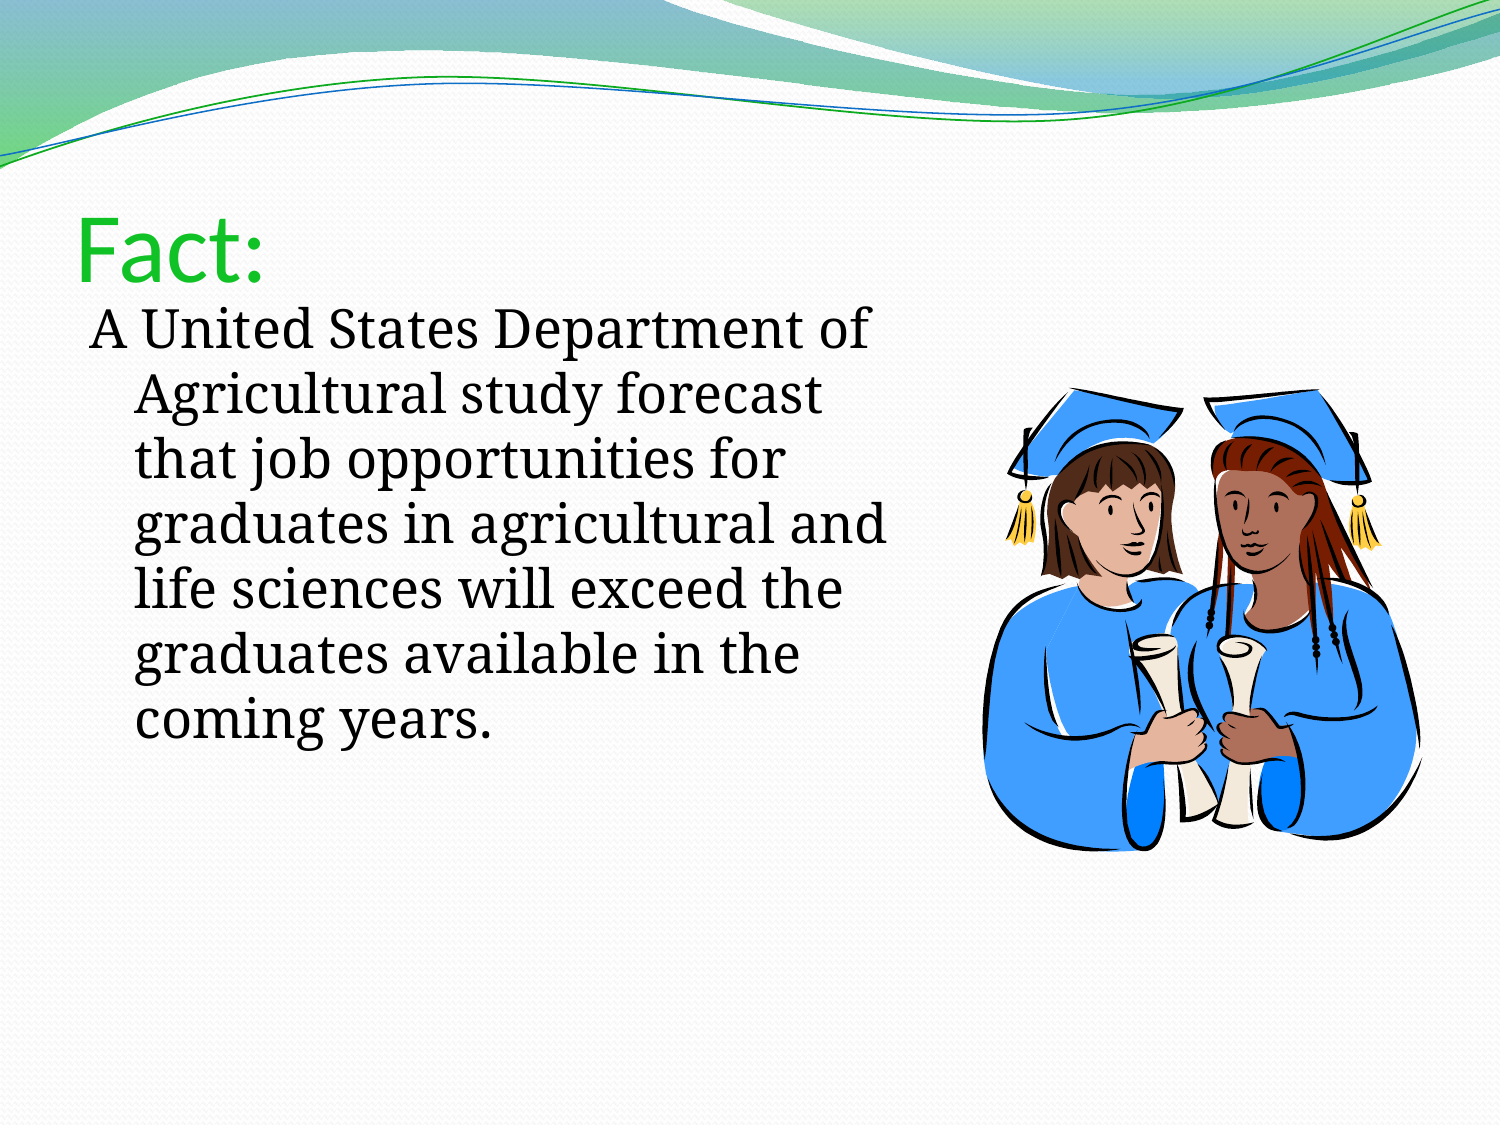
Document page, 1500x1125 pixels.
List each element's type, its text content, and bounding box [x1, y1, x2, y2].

title Fact: [75, 115, 1425, 303]
list A United States Department of Agricultural study forecast that job opportunities for graduates in agricultural and life sciences will exceed the graduates available in the coming years. [75, 287, 938, 1025]
picture [974, 387, 1426, 863]
